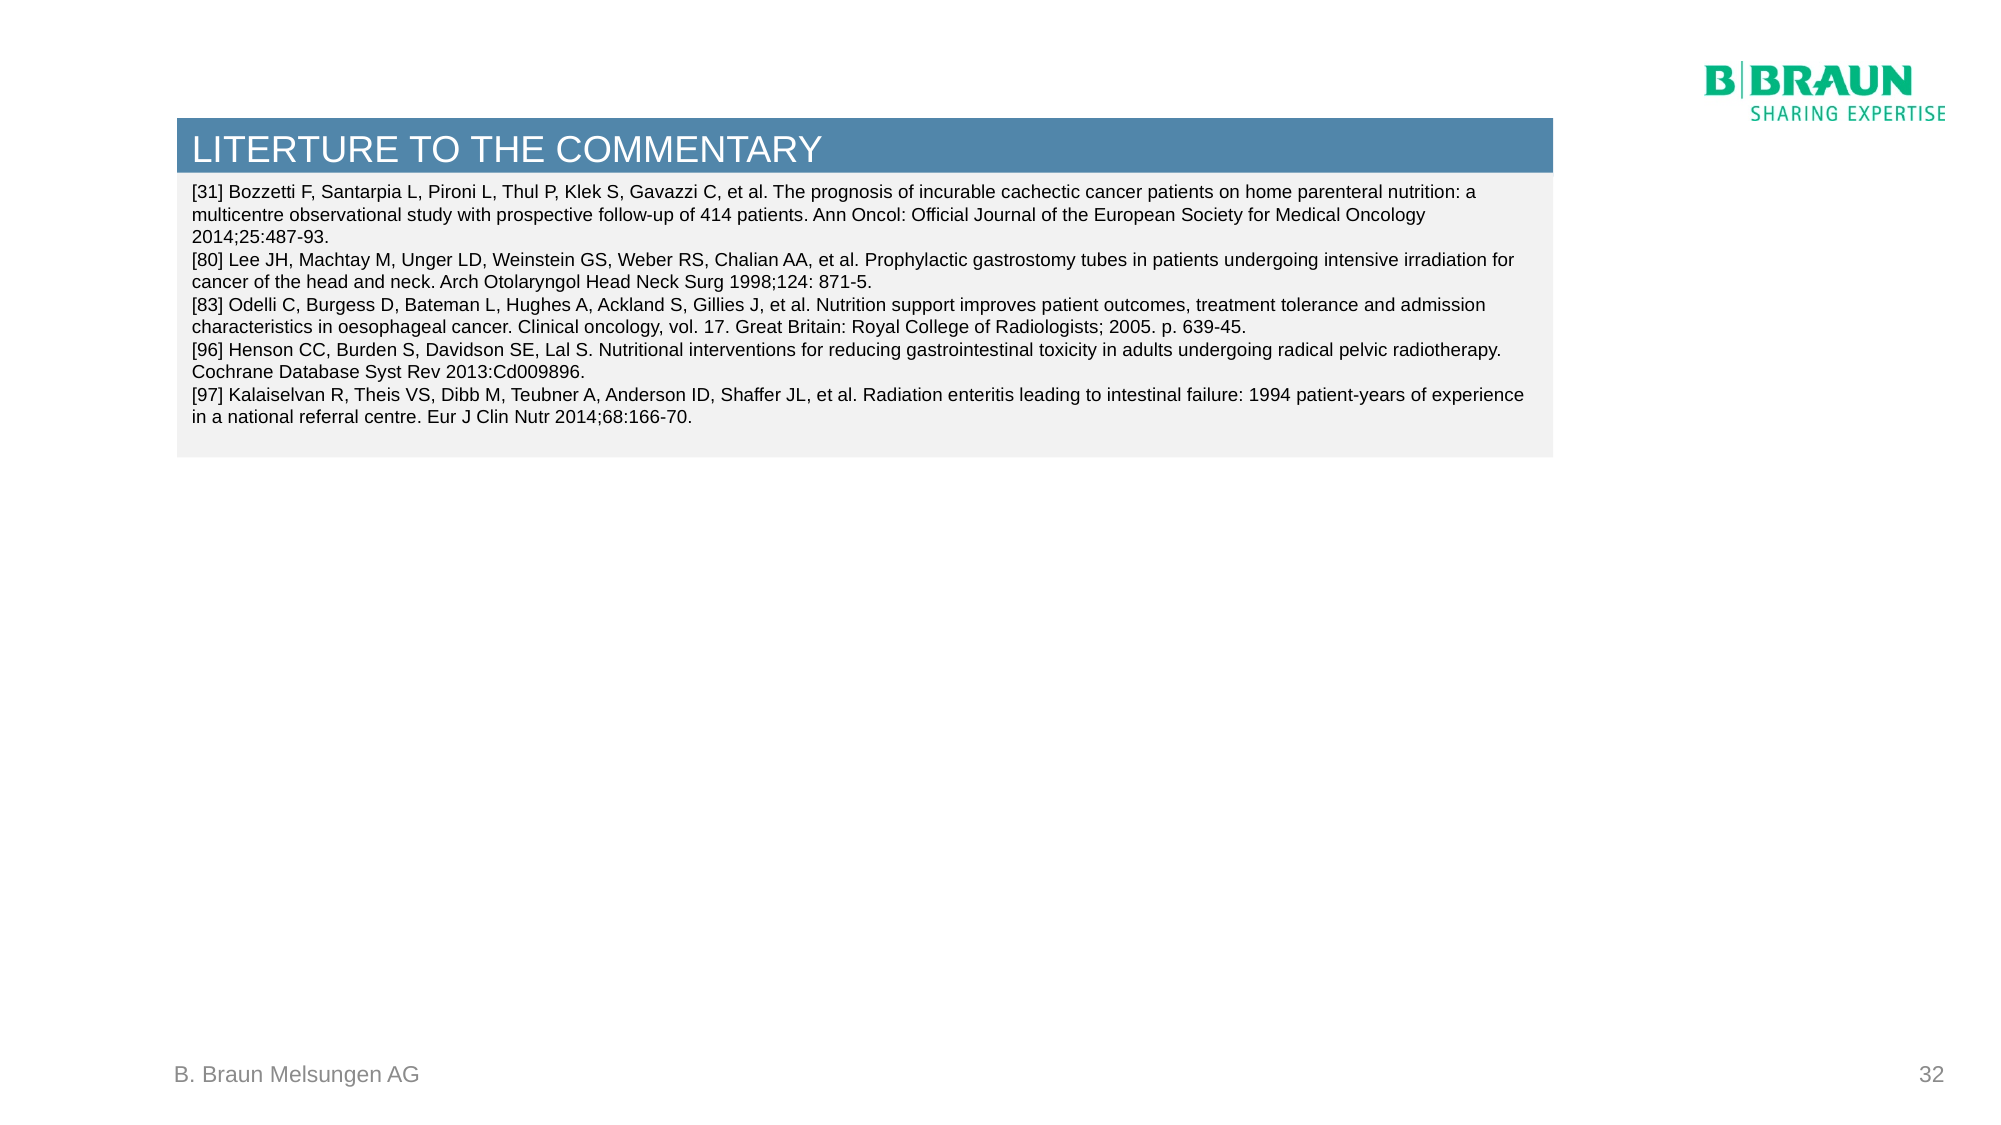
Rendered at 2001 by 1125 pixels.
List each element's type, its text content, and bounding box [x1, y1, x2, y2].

slide_number 32 [1495, 1046, 1963, 1100]
footer B. Braun Melsungen AG [156, 1046, 770, 1100]
text_box LITERTURE TO THE COMMENTARY [177, 118, 1554, 172]
picture [1704, 61, 1945, 121]
text_box [31] Bozzetti F, Santarpia L, Pironi L, Thul P, Klek S, Gavazzi C, et al. The prognosis of incurable cachectic cancer patients on home parenteral nutrition: a multicentre observational study with prospective follow-up of 414 patients. Ann Oncol: Official Journal of the European Society for Medical Oncology 2014;25:487-93. [80] Lee JH, Machtay M, Unger LD, Weinstein GS, Weber RS, Chalian AA, et al. Prophylactic gastrostomy tubes in patients undergoing intensive irradiation for cancer of the head and neck. Arch Otolaryngol Head Neck Surg 1998;124: 871-5. [83] Odelli C, Burgess D, Bateman L, Hughes A, Ackland S, Gillies J, et al. Nutrition support improves patient outcomes, treatment tolerance and admission characteristics in oesophageal cancer. Clinical oncology, vol. 17. Great Britain: Royal College of Radiologists; 2005. p. 639-45. [96] Henson CC, Burden S, Davidson SE, Lal S. Nutritional interventions for reducing gastrointestinal toxicity in adults undergoing radical pelvic radiotherapy. Cochrane Database Syst Rev 2013:Cd009896. [97] Kalaiselvan R, Theis VS, Dibb M, Teubner A, Anderson ID, Shaffer JL, et al. Radiation enteritis leading to intestinal failure: 1994 patient-years of experience in a national referral centre. Eur J Clin Nutr 2014;68:166-70. [177, 172, 1554, 458]
